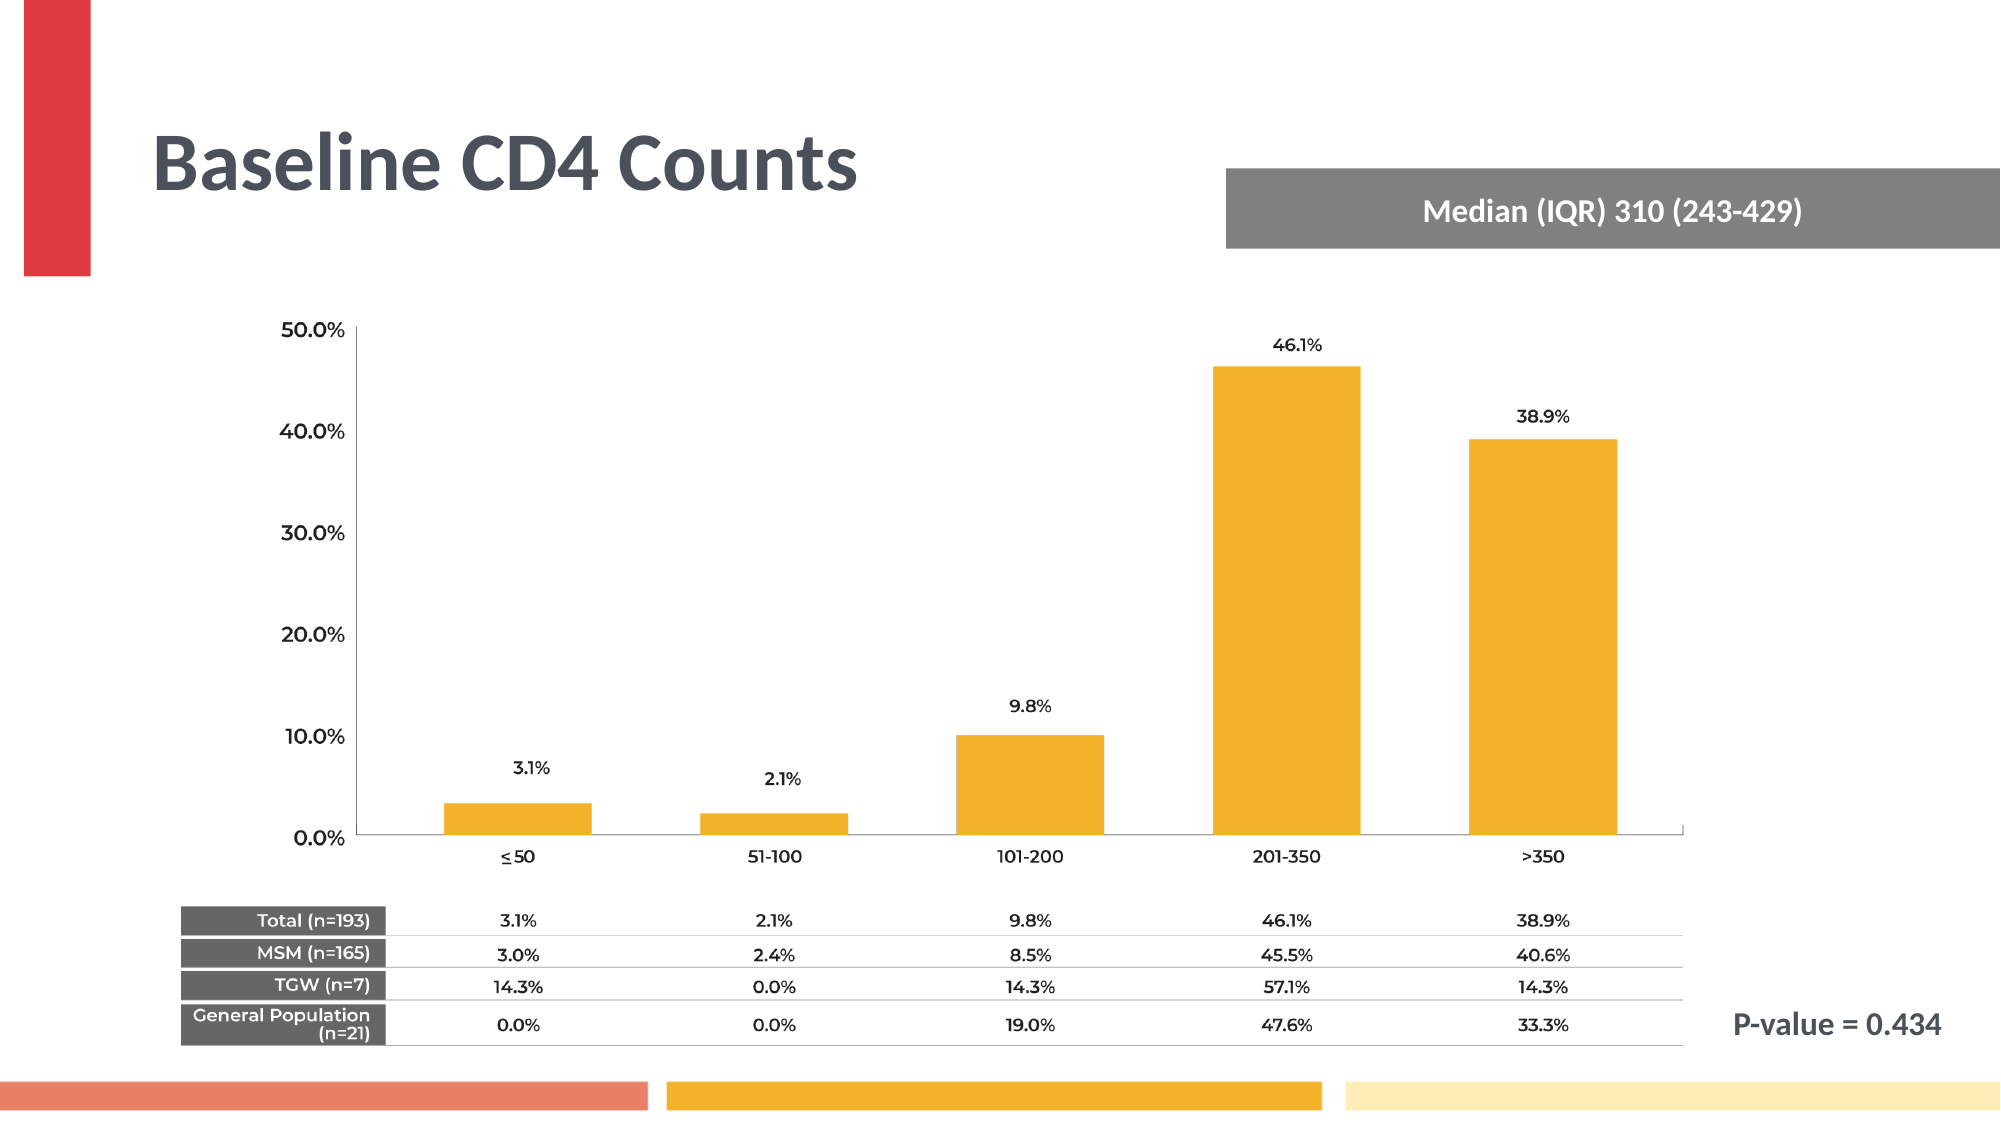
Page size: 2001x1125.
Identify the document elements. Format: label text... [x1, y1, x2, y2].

picture [0, 0, 2001, 1125]
text_box Median (IQR) 310 (243-429) [1226, 168, 2000, 249]
title Baseline CD4 Counts [137, 59, 1863, 217]
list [52, 294, 1760, 1096]
text_box P-value = 0.434 [1760, 994, 1958, 1050]
